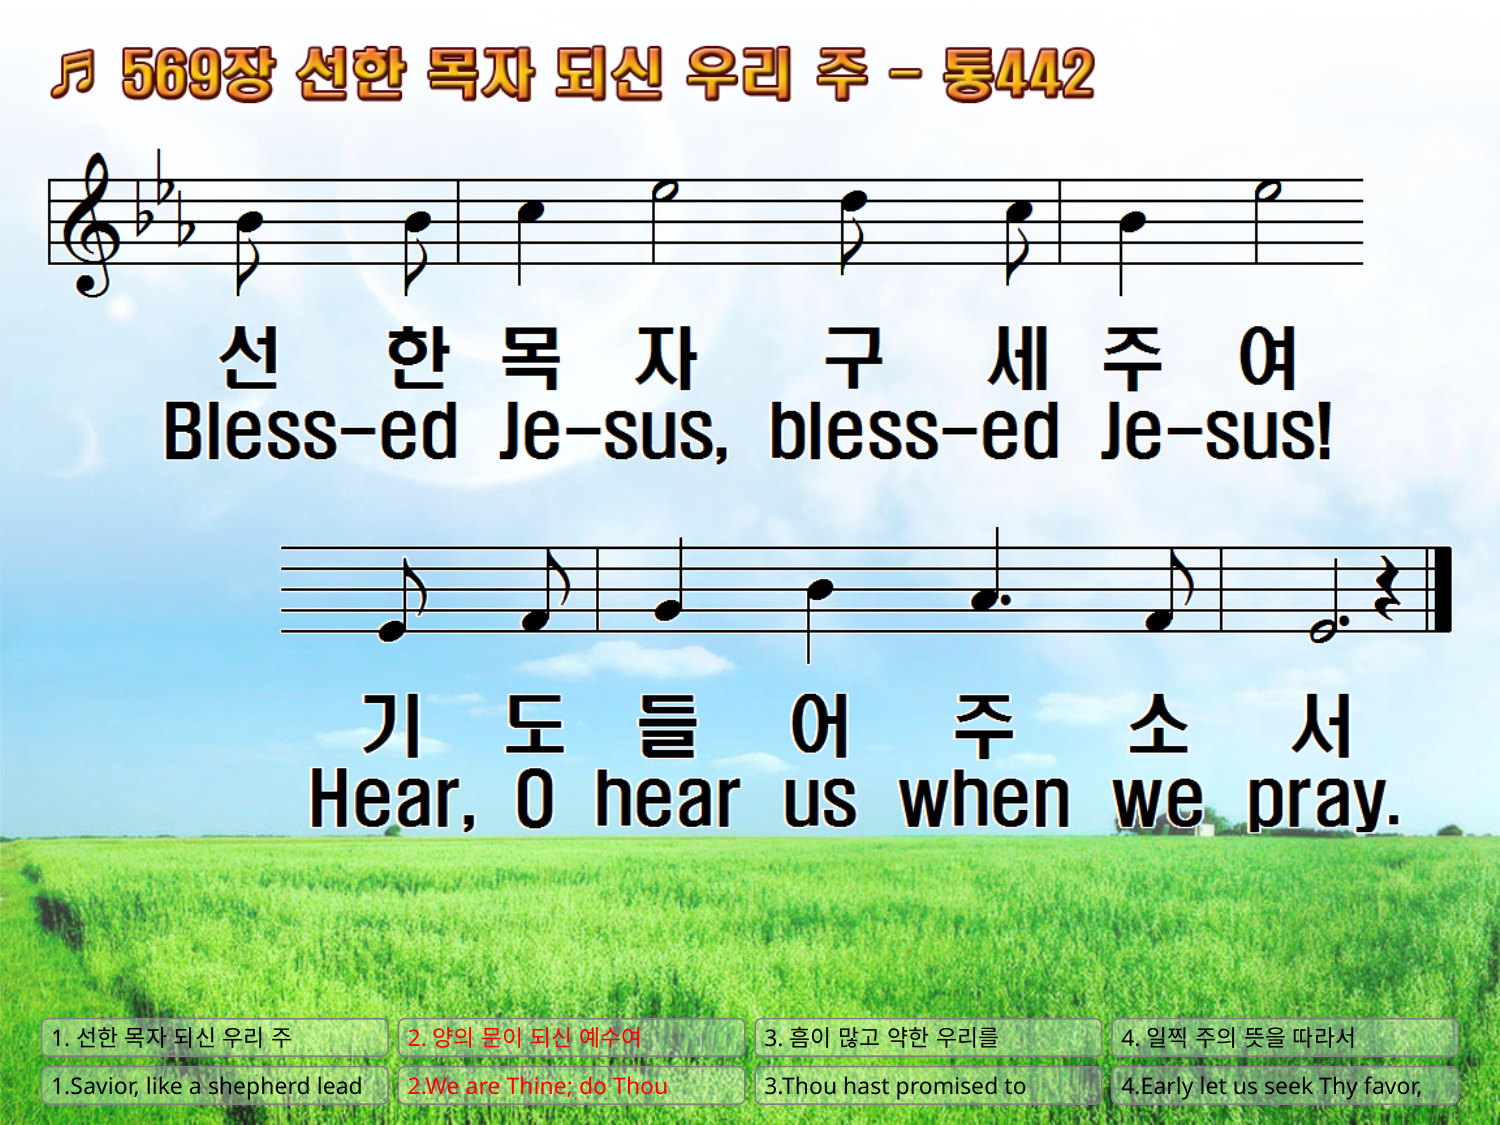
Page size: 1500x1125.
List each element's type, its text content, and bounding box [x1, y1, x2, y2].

text_box 1.선한 목자 되신 우리 주 [41, 1018, 389, 1057]
text_box 1.Savior, like a shepherd lead [41, 1066, 389, 1105]
text_box 4.Early let us seek Thy favor, [1111, 1066, 1459, 1105]
text_box 3.흠이 많고 약한 우리를 [755, 1018, 1102, 1057]
text_box 4.일찍 주의 뜻을 따라서 [1111, 1018, 1459, 1057]
text_box 2.양의 문이 되신 예수여 [398, 1018, 745, 1057]
text_box 3.Thou hast promised to [755, 1066, 1102, 1105]
text_box 2.We are Thine; do Thou [398, 1066, 745, 1105]
picture [0, 0, 1500, 844]
